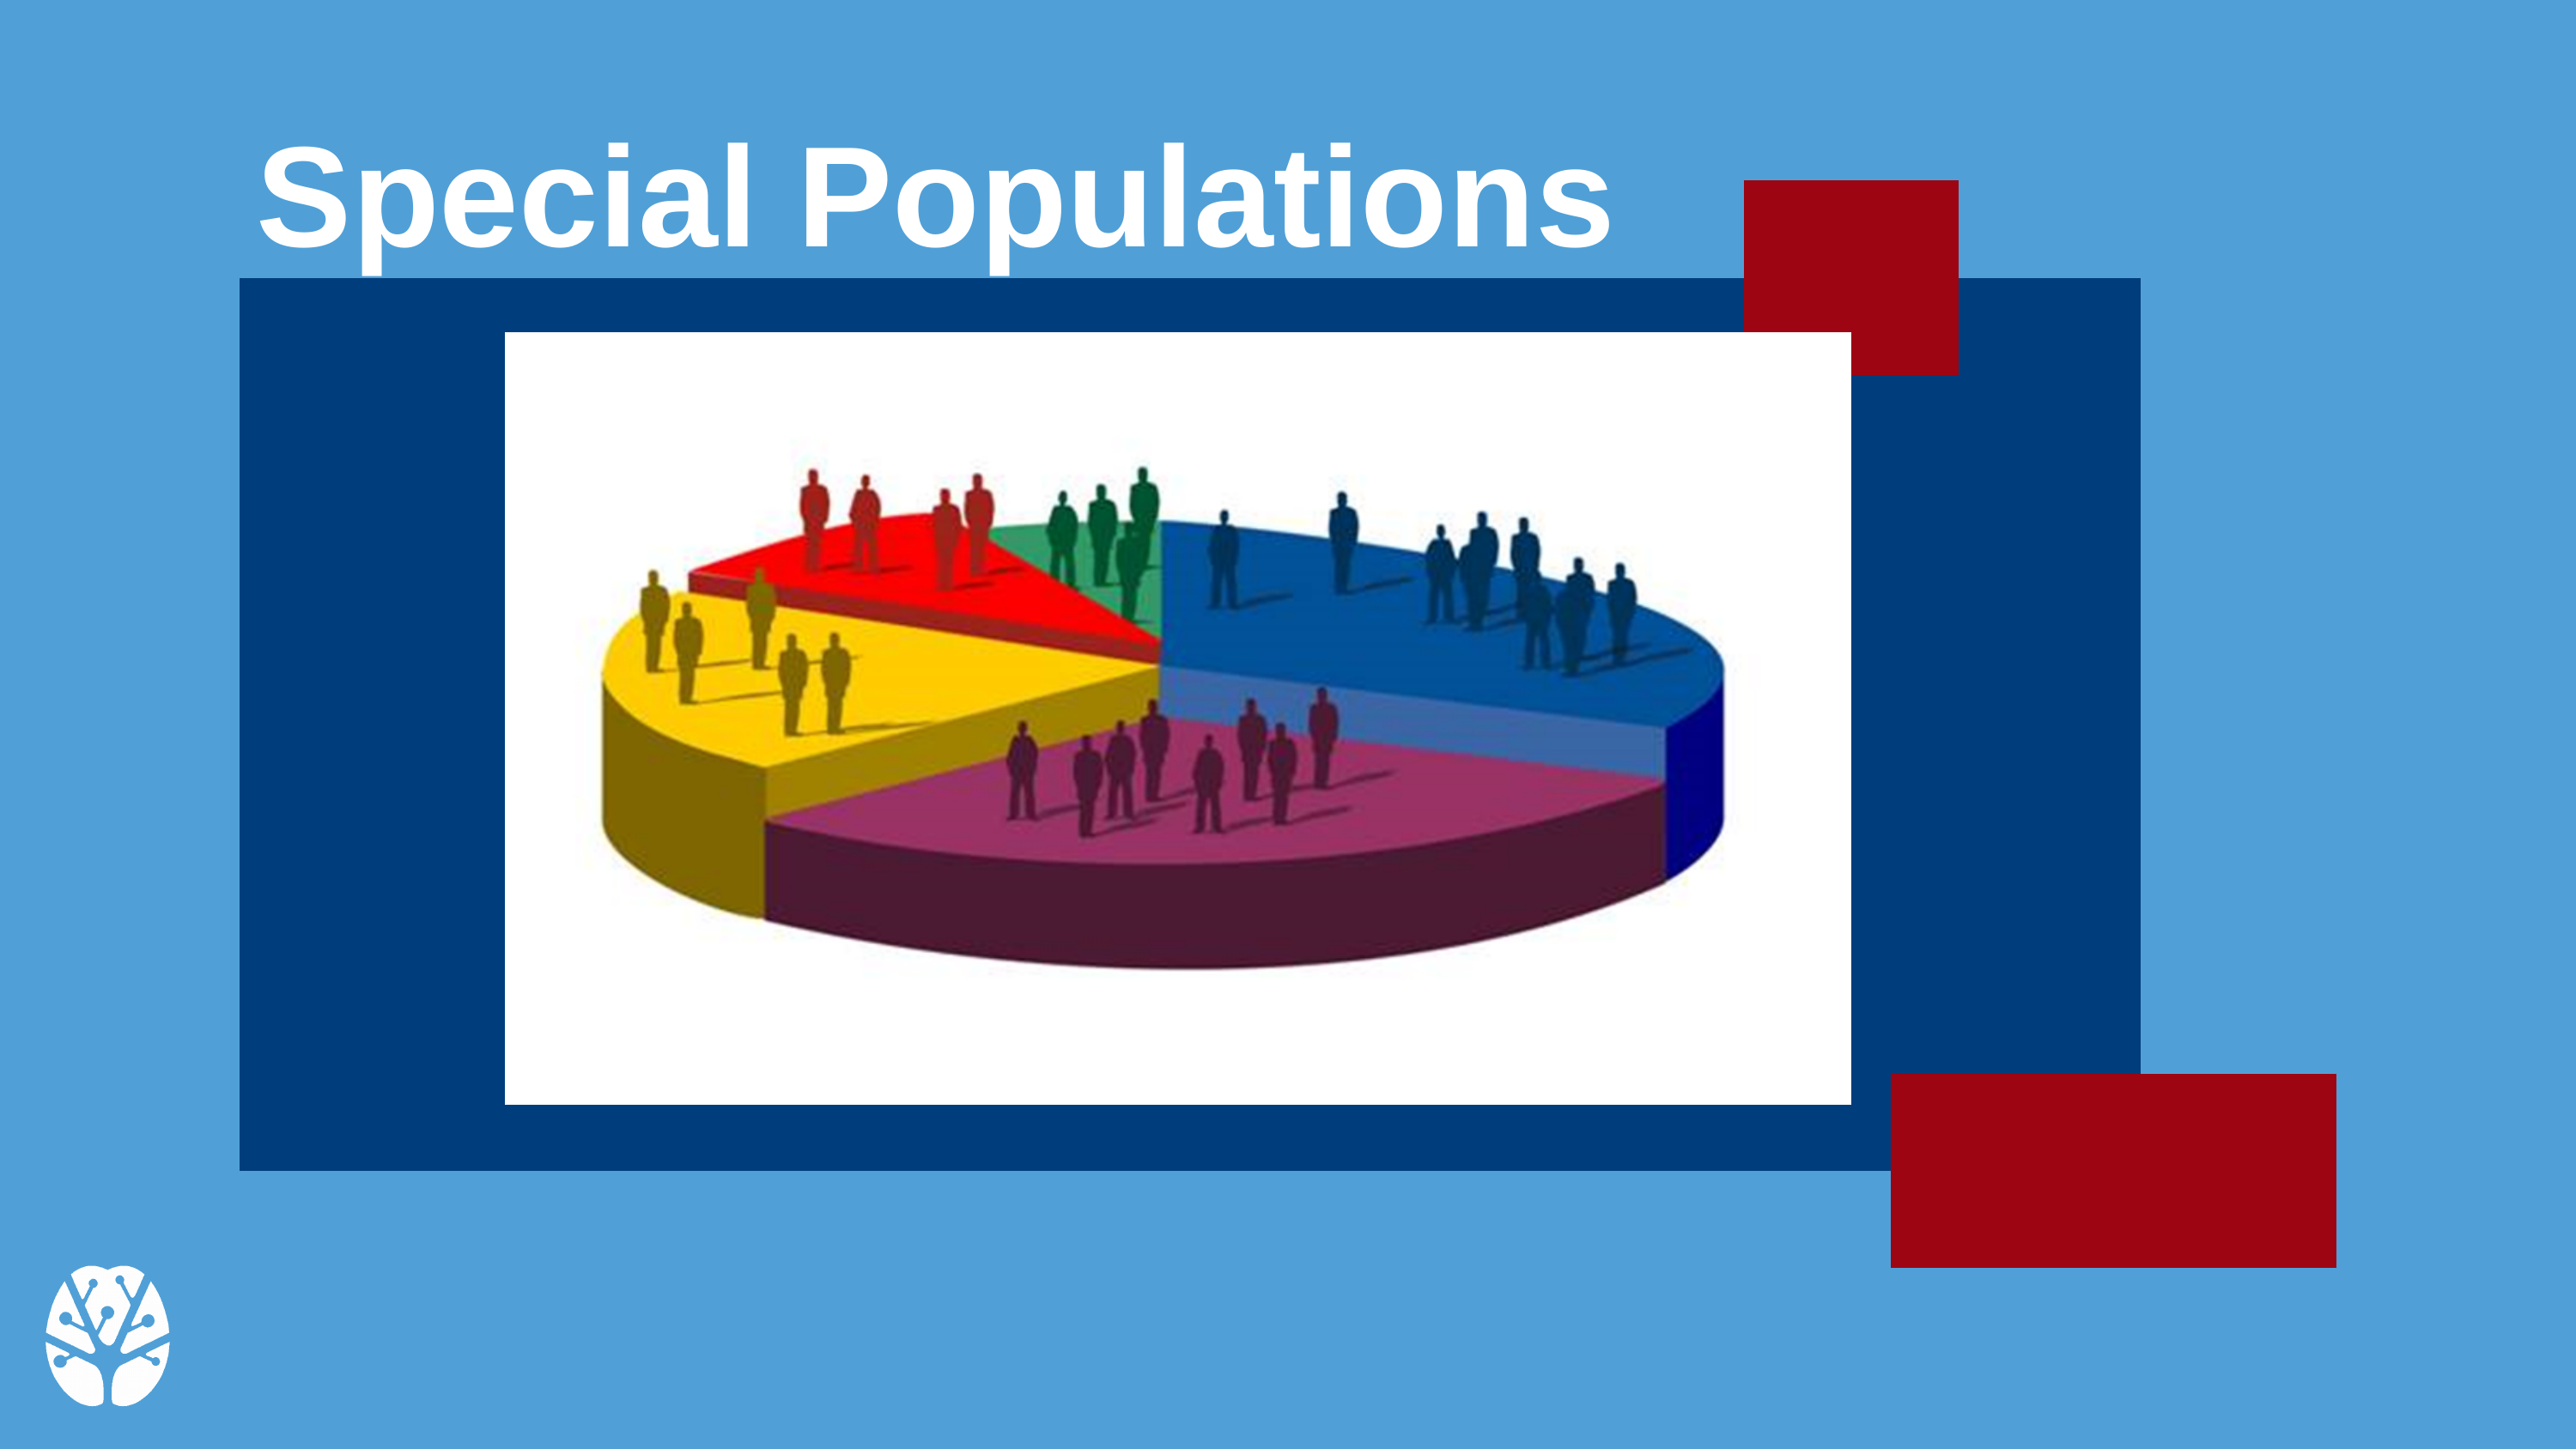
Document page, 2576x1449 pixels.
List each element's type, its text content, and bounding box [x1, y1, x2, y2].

text_box [41, 1248, 173, 1416]
text_box [1891, 1073, 2336, 1268]
text_box [240, 277, 2141, 1171]
title Special Populations [244, 53, 2240, 252]
text_box [1743, 252, 1959, 375]
picture [505, 332, 1852, 1105]
